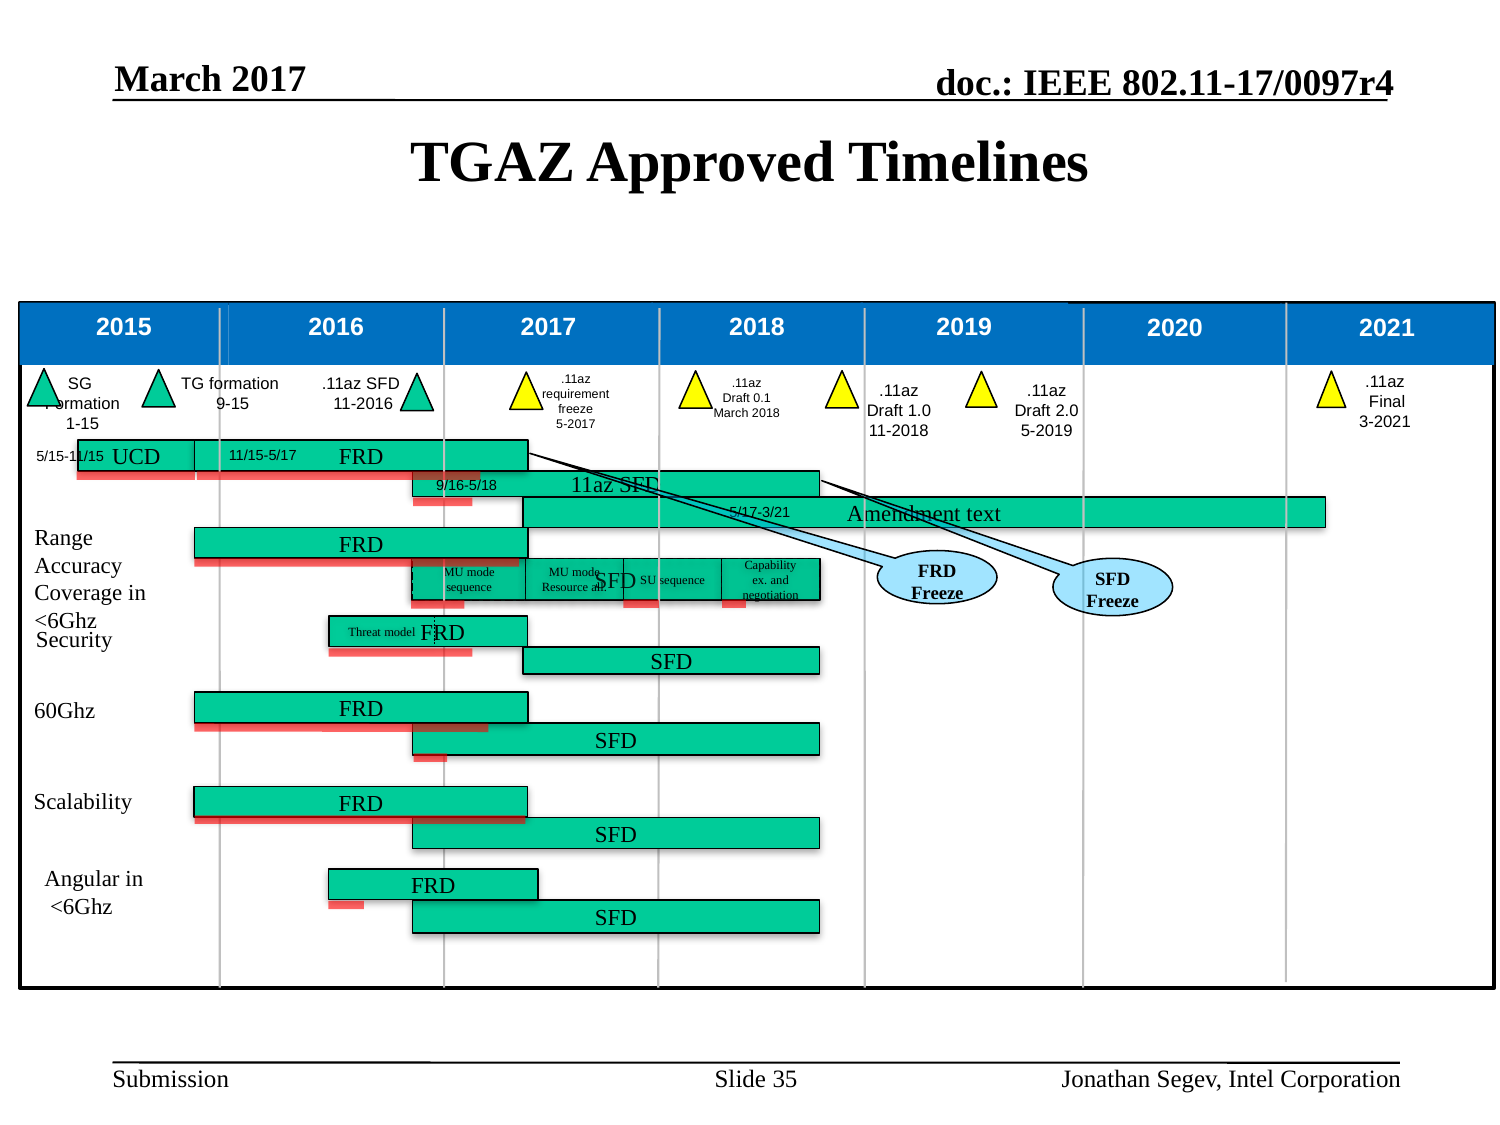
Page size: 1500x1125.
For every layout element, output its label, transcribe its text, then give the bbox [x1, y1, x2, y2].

title TGAZ Approved Timelines [74, 92, 1426, 224]
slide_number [114, 54, 423, 92]
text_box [11, 302, 1495, 988]
footer Jonathan Segev, Intel Corporation [878, 1061, 1402, 1093]
slide_number Slide 35 [712, 1061, 800, 1123]
